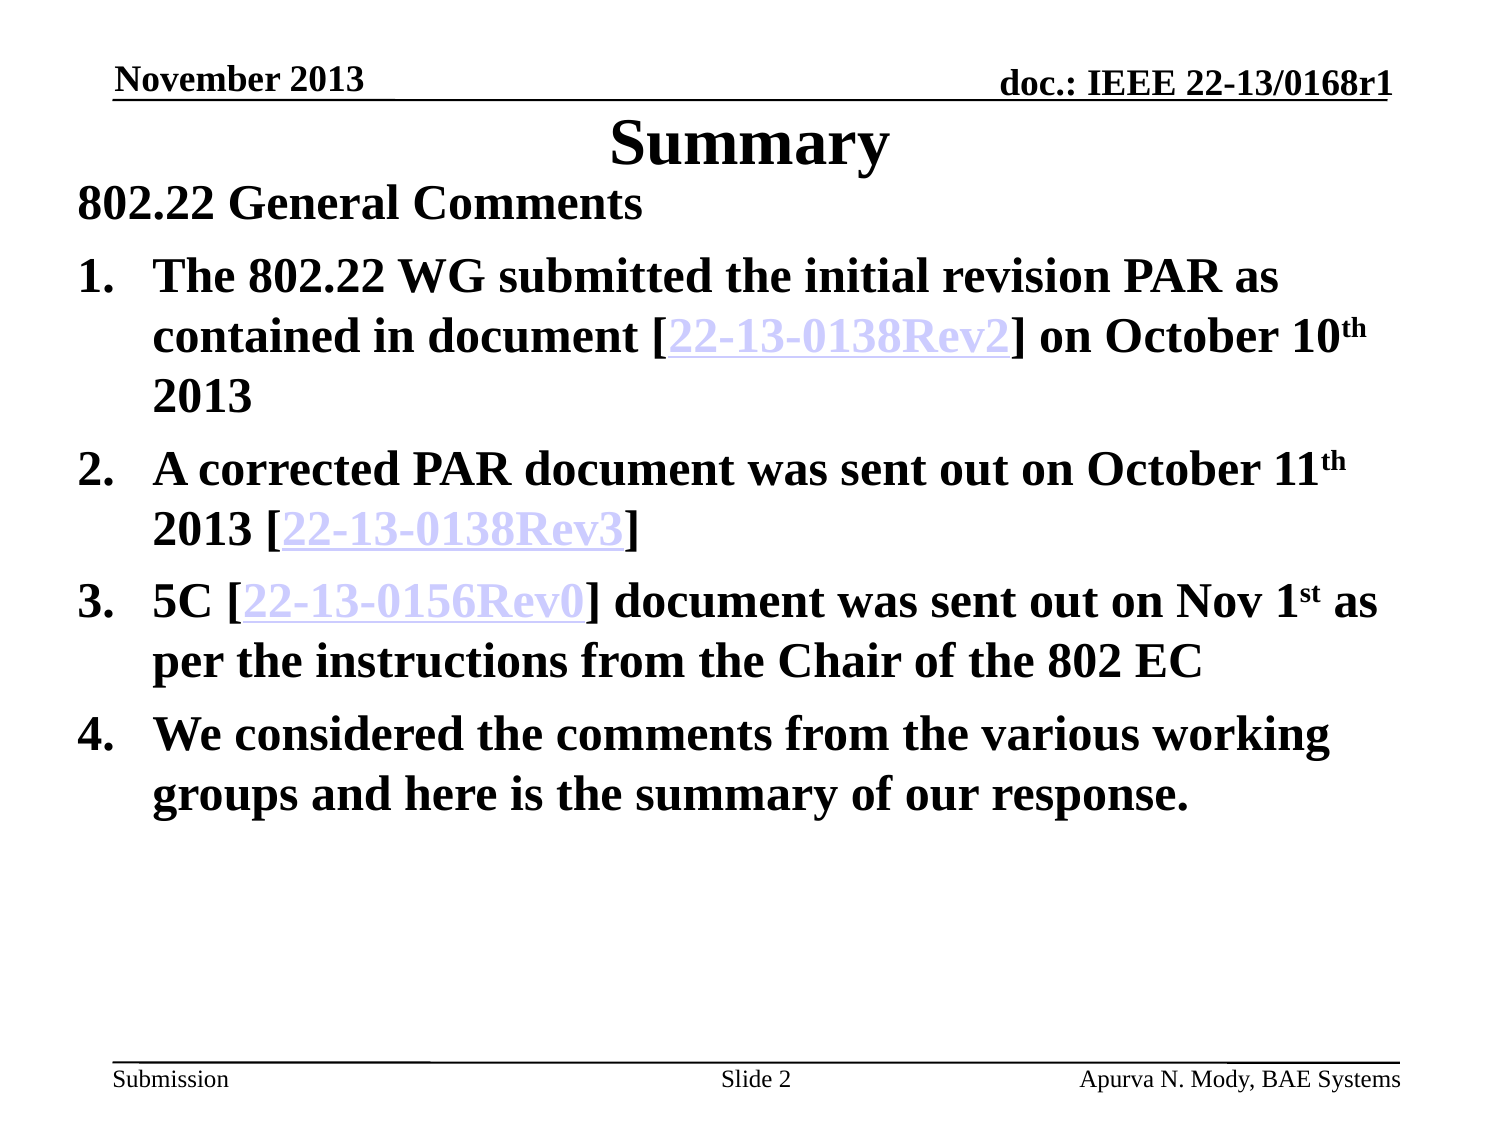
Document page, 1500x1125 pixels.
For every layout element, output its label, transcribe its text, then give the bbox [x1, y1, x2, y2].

footer Apurva N. Mody, BAE Systems [902, 1061, 1402, 1093]
list 802.22 General Comments The 802.22 WG submitted the initial revision PAR as contained in document [22-13-0138Rev2] on October 10th 2013 A corrected PAR document was sent out on October 11th 2013 [22-13-0138Rev3] 5C [22-13-0156Rev0] document was sent out on Nov 1st as per the instructions from the Chair of the 802 EC We considered the comments from the various working groups and here is the summary of our response. [62, 162, 1438, 1013]
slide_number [114, 54, 540, 99]
title Summary [112, 99, 1388, 162]
slide_number Slide 2 [712, 1061, 800, 1123]
